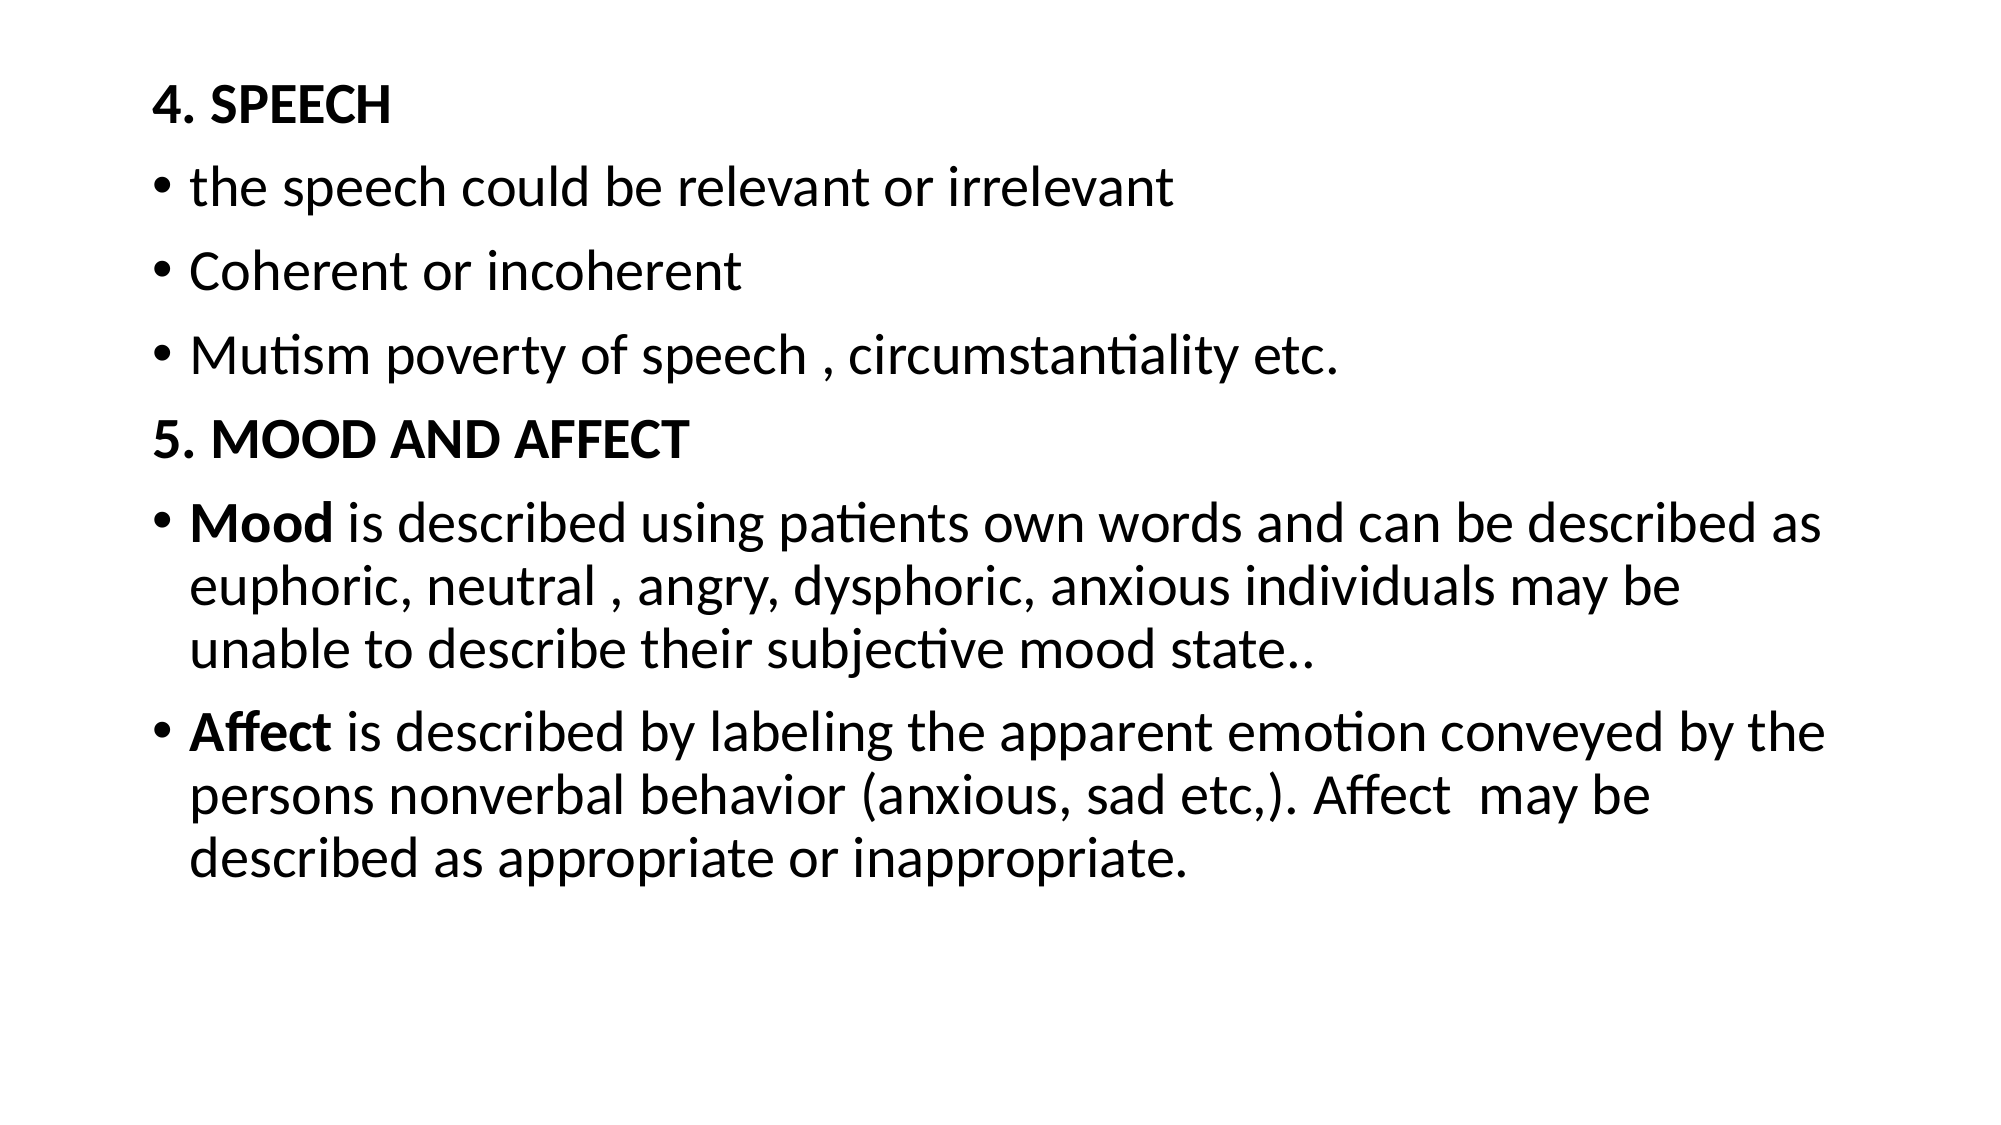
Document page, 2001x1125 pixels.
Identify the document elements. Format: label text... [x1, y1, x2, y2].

list 4. SPEECH the speech could be relevant or irrelevant Coherent or incoherent Mutism poverty of speech , circumstantiality etc. 5. MOOD AND AFFECT Mood is described using patients own words and can be described as euphoric, neutral , angry, dysphoric, anxious individuals may be unable to describe their subjective mood state.. Affect is described by labeling the apparent emotion conveyed by the persons nonverbal behavior (anxious, sad etc,). Affect may be described as appropriate or inappropriate. [137, 65, 1863, 1050]
